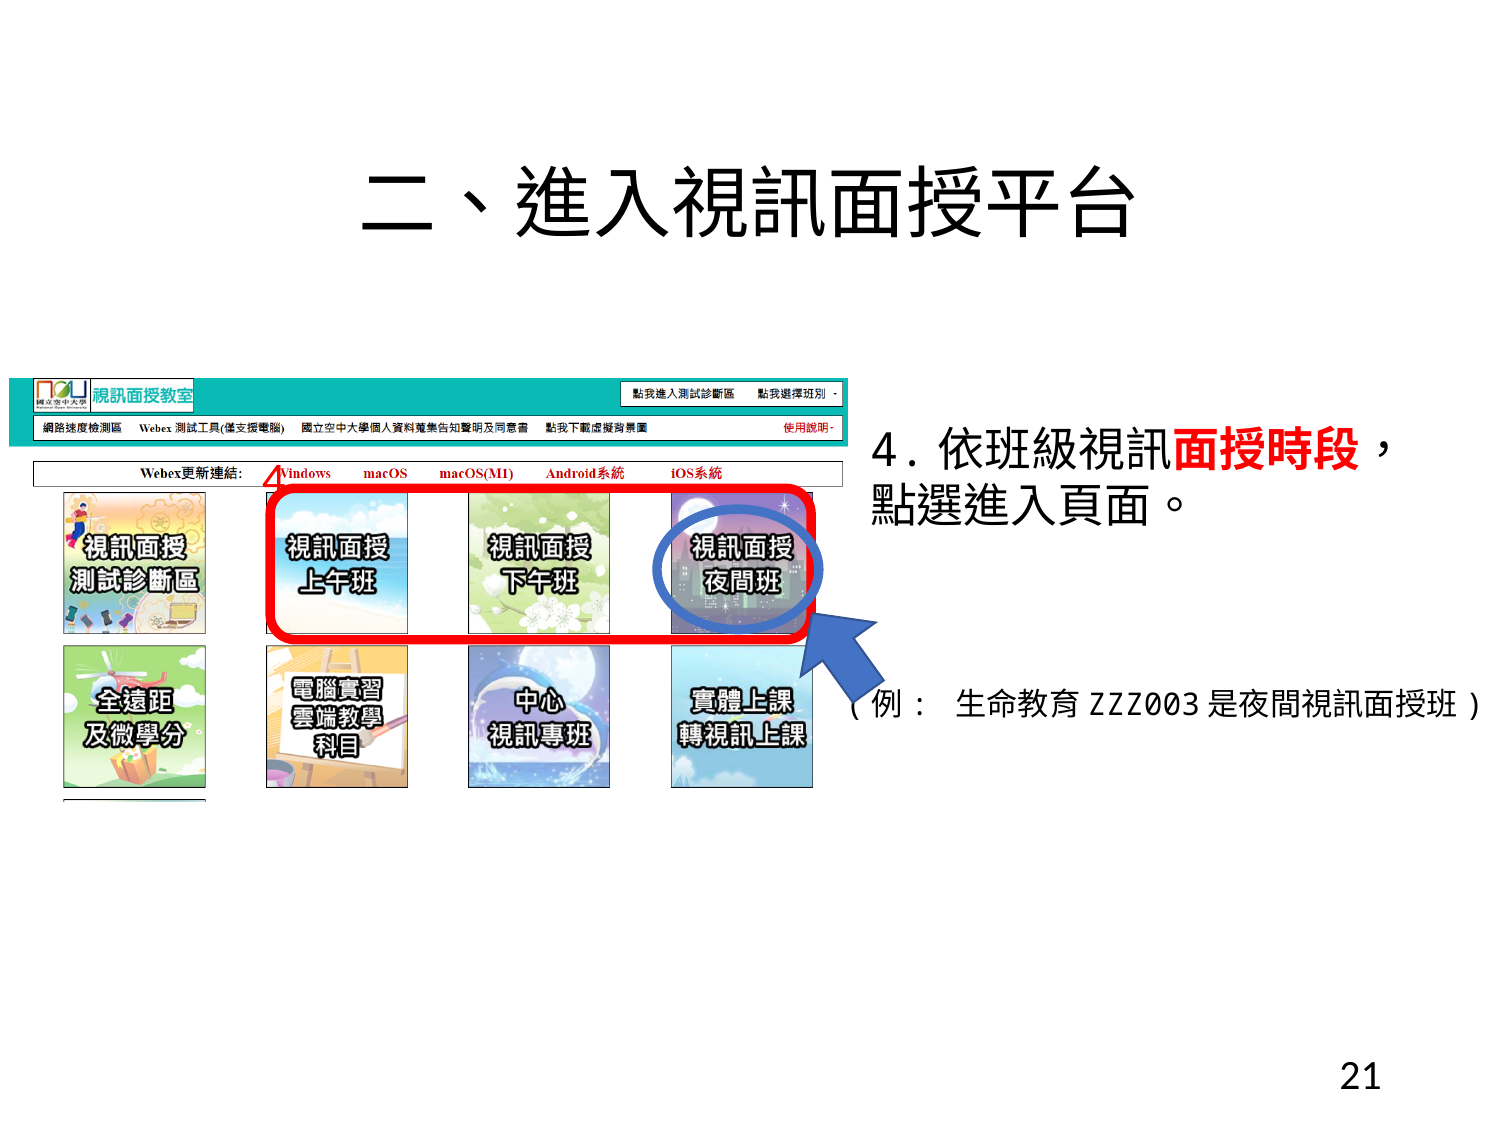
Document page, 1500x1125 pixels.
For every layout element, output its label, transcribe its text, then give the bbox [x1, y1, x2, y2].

text_box 二、進入視訊面授平台 [343, 145, 1156, 254]
slide_number 21 [1059, 1042, 1397, 1103]
text_box (例: 生命教育ZZZ003是夜間視訊面授班) [848, 676, 1499, 730]
text_box [848, 617, 886, 704]
text_box 4.依班級視訊面授時段，點選進入頁面。 [855, 412, 1457, 540]
picture [9, 378, 848, 802]
